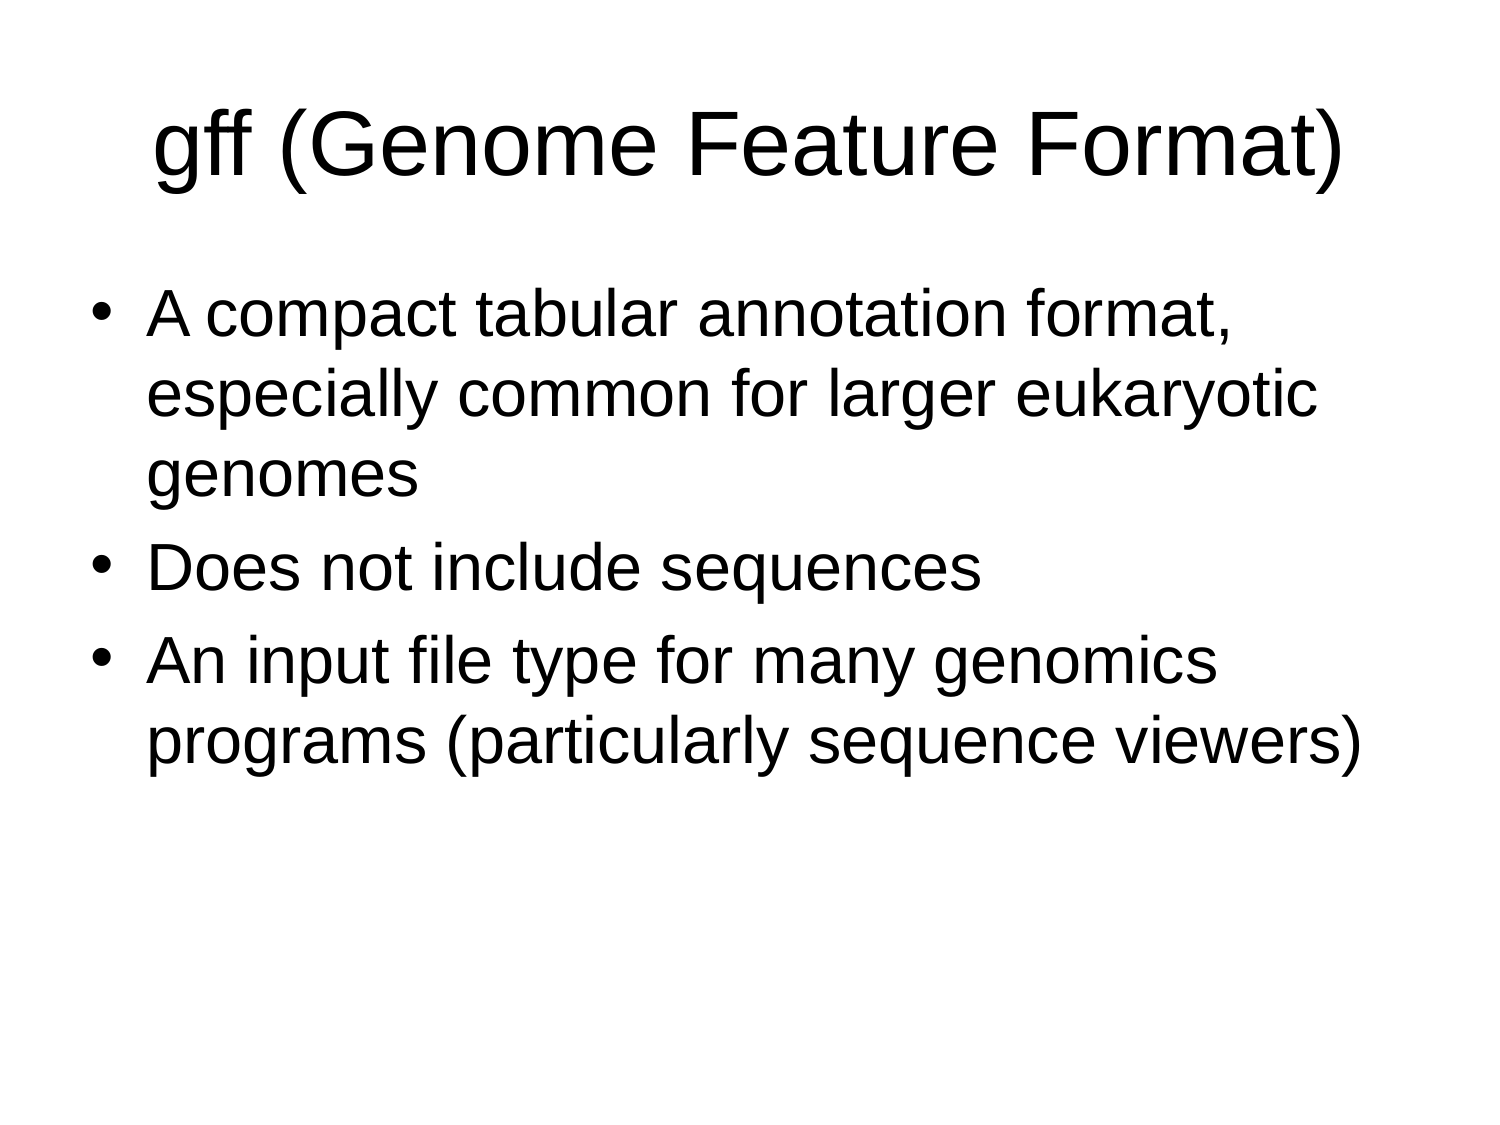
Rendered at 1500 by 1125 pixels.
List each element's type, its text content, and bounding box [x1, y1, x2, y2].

title gff (Genome Feature Format) [75, 45, 1425, 233]
list A compact tabular annotation format, especially common for larger eukaryotic genomes Does not include sequences An input file type for many genomics programs (particularly sequence viewers) [75, 262, 1425, 1005]
